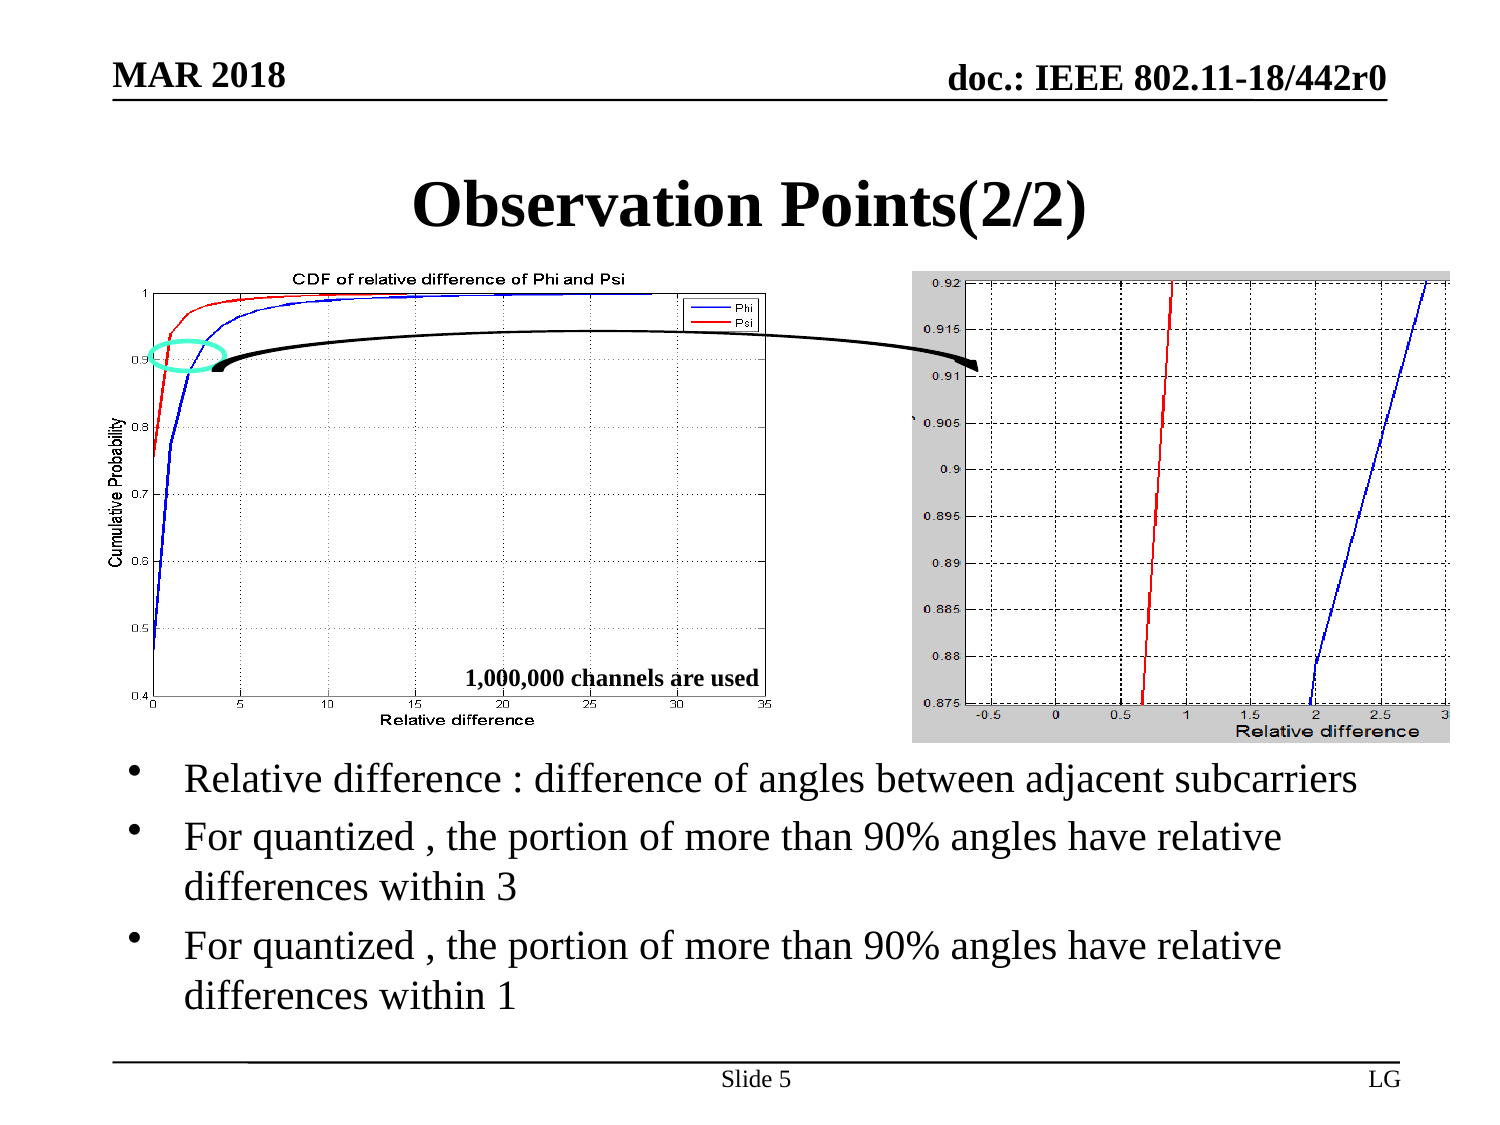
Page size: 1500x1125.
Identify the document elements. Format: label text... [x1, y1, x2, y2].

text_box [845, 340, 907, 349]
picture [49, 255, 841, 751]
picture [912, 270, 1451, 743]
footer LG [949, 1061, 1402, 1093]
title Observation Points(2/2) [112, 112, 1388, 288]
slide_number Slide 5 [712, 1061, 800, 1093]
